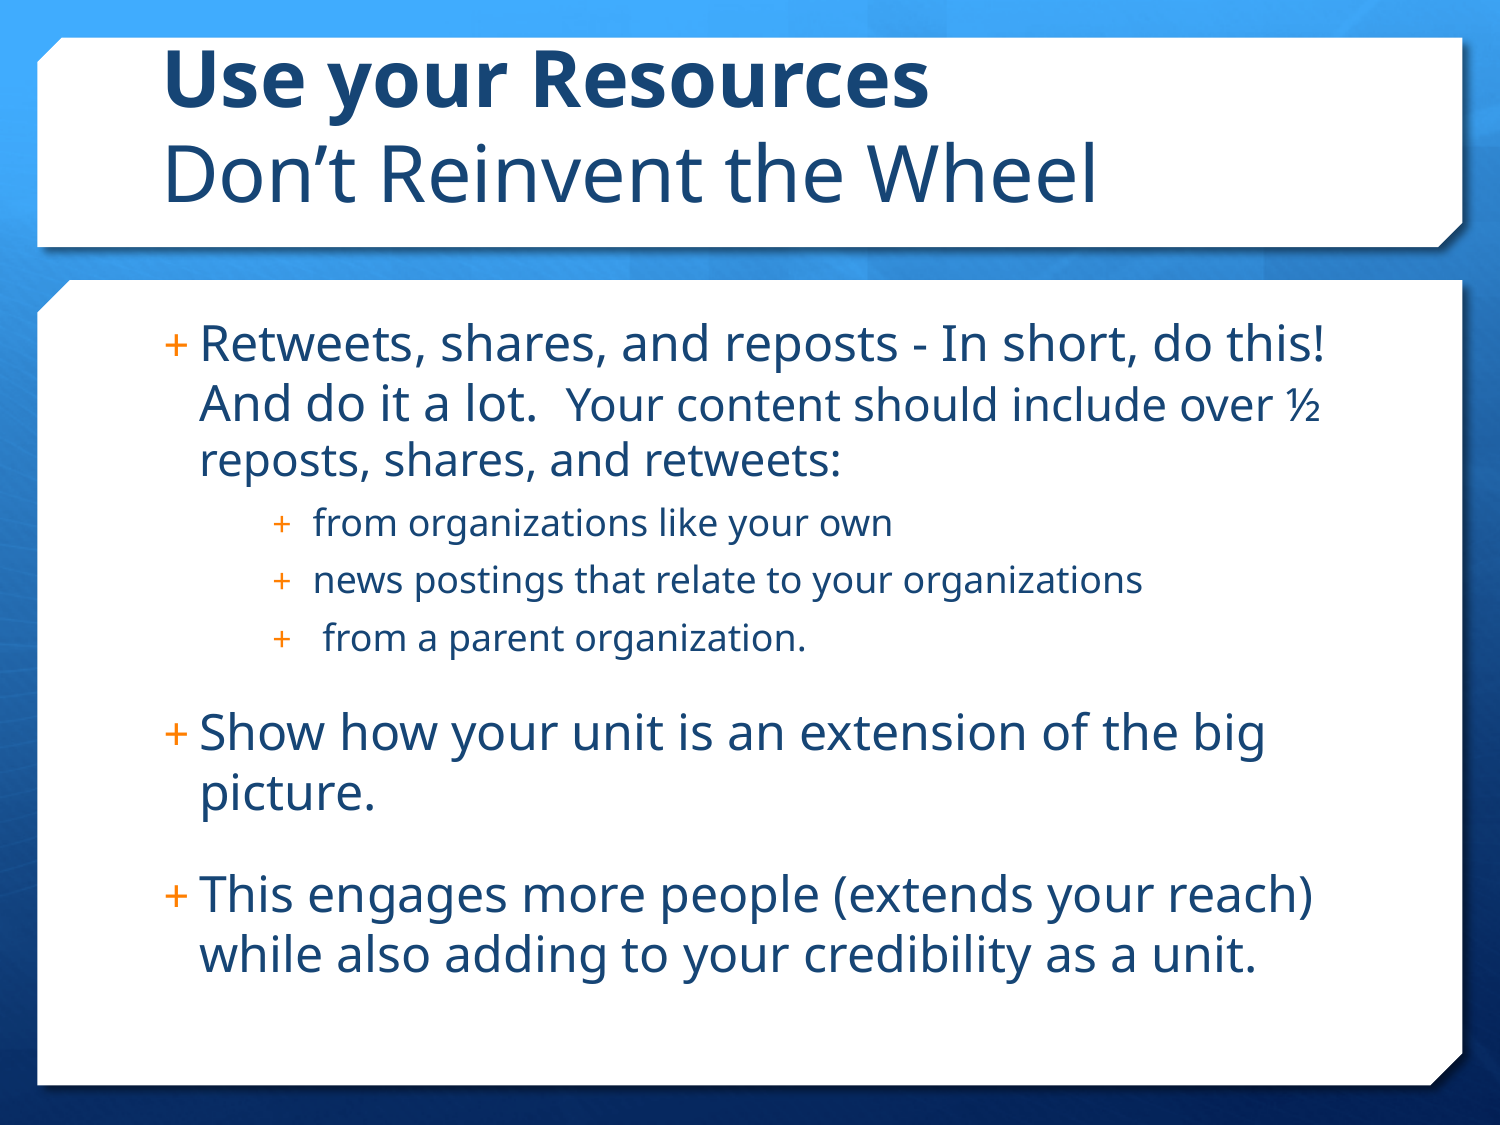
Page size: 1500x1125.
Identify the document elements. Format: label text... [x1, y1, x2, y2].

title Use your Resources Don’t Reinvent the Wheel [145, 79, 1390, 227]
list Retweets, shares, and reposts - In short, do this! And do it a lot. Your content should include over ½ reposts, shares, and retweets: from organizations like your own news postings that relate to your organizations from a parent organization. Show how your unit is an extension of the big picture. This engages more people (extends your reach) while also adding to your credibility as a unit. [127, 303, 1372, 992]
picture [0, 0, 1500, 1125]
